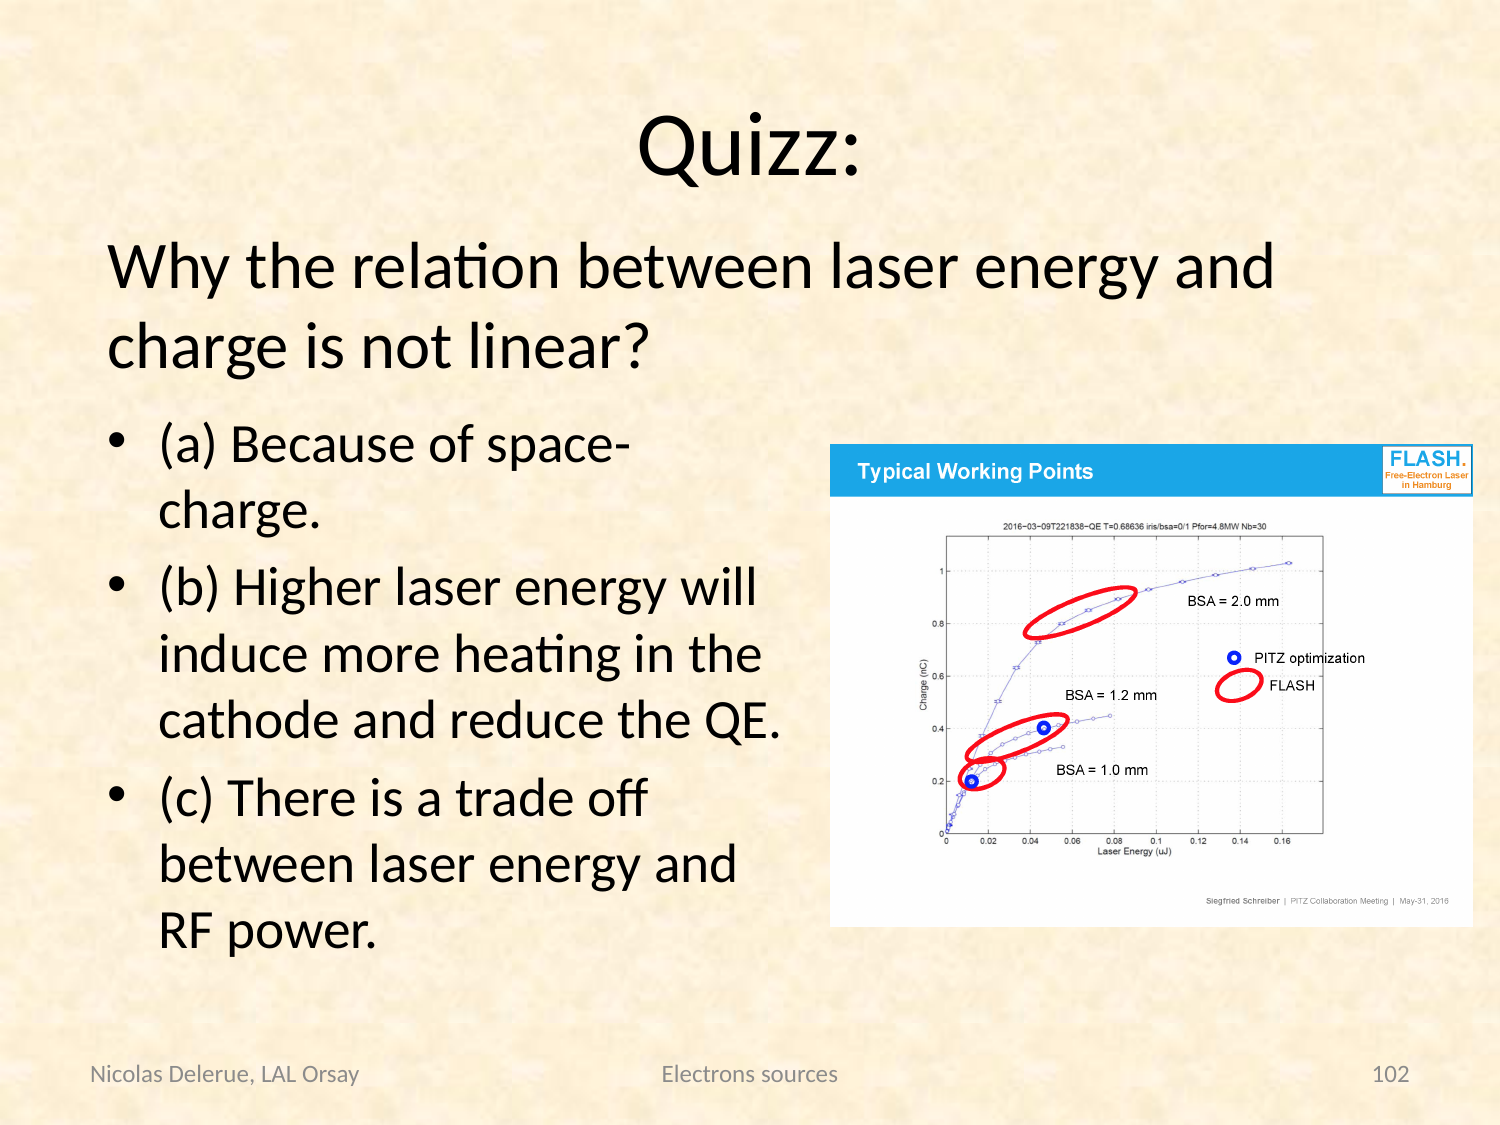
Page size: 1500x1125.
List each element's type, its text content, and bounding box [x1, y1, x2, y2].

text_box Why the relation between laser energy and charge is not linear? [92, 213, 1425, 419]
slide_number 102 [1074, 1042, 1425, 1103]
picture [0, 0, 1500, 1125]
list (a) Because of space-charge. (b) Higher laser energy will induce more heating in the cathode and reduce the QE. (c) There is a trade off between laser energy and RF power. [92, 419, 799, 1028]
footer Electrons sources [512, 1042, 988, 1103]
slide_number Nicolas Delerue, LAL Orsay [75, 1042, 425, 1103]
title Quizz: [75, 45, 1425, 233]
